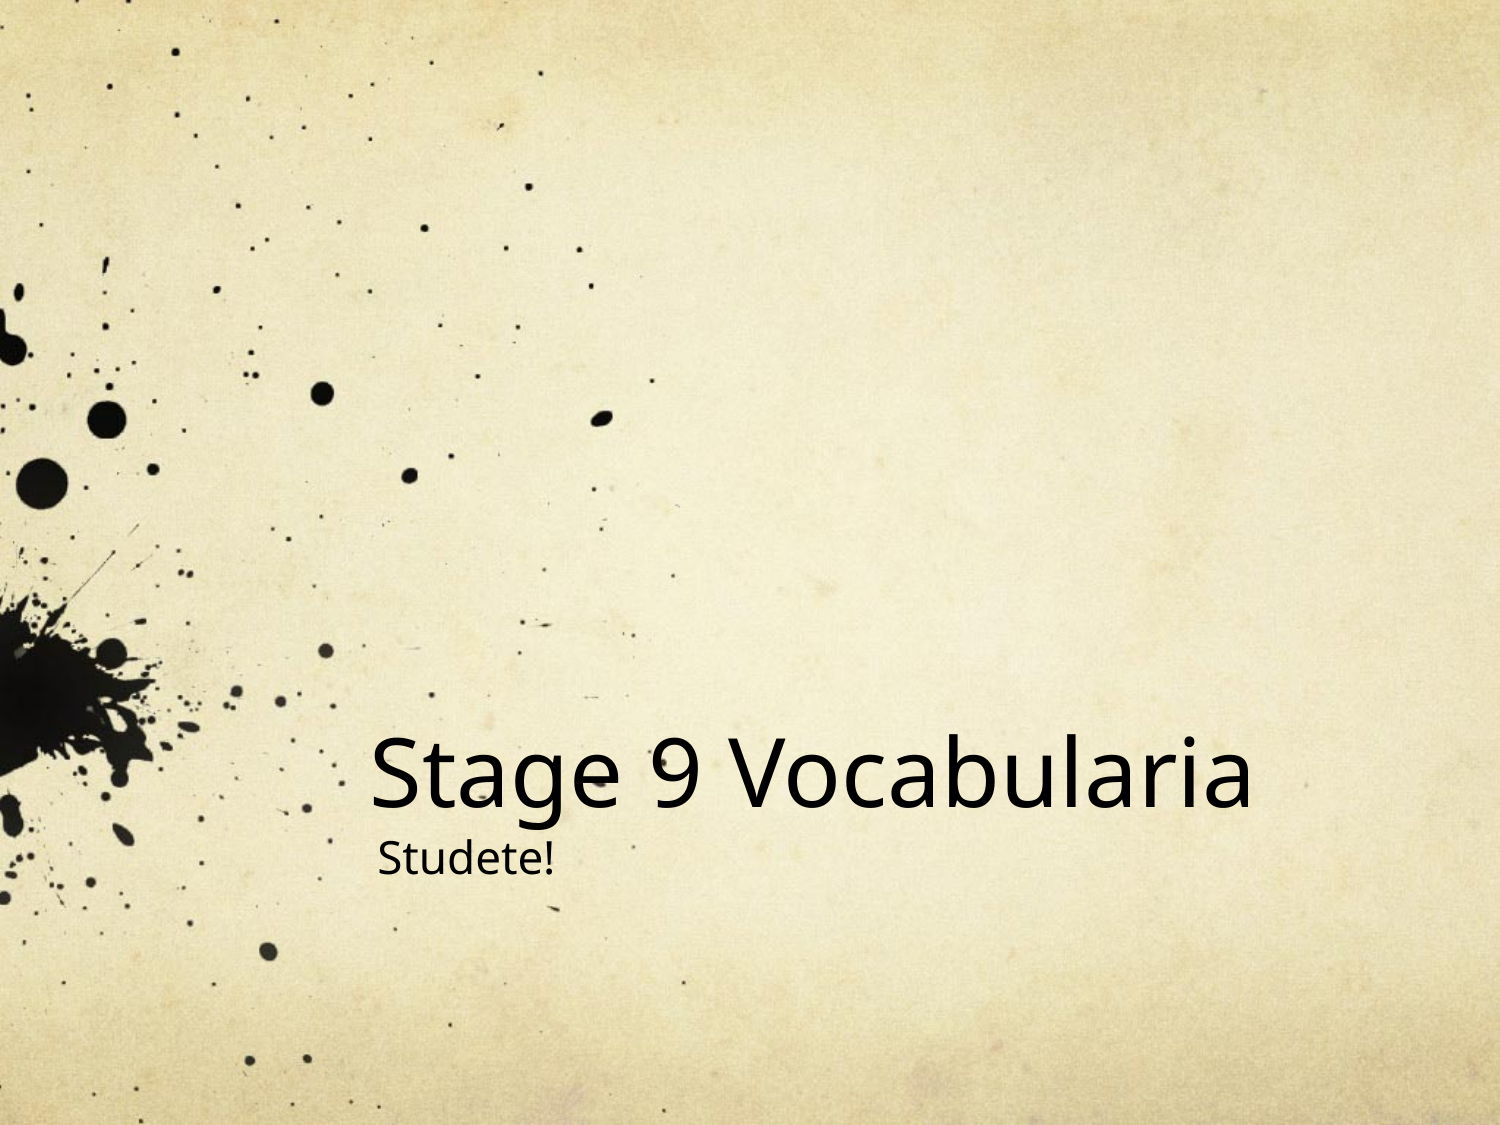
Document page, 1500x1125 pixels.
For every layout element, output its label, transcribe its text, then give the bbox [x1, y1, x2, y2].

picture [0, 0, 1500, 1125]
title Stage 9 Vocabularia [362, 512, 1425, 827]
subtitle Studete! [362, 829, 1425, 1023]
